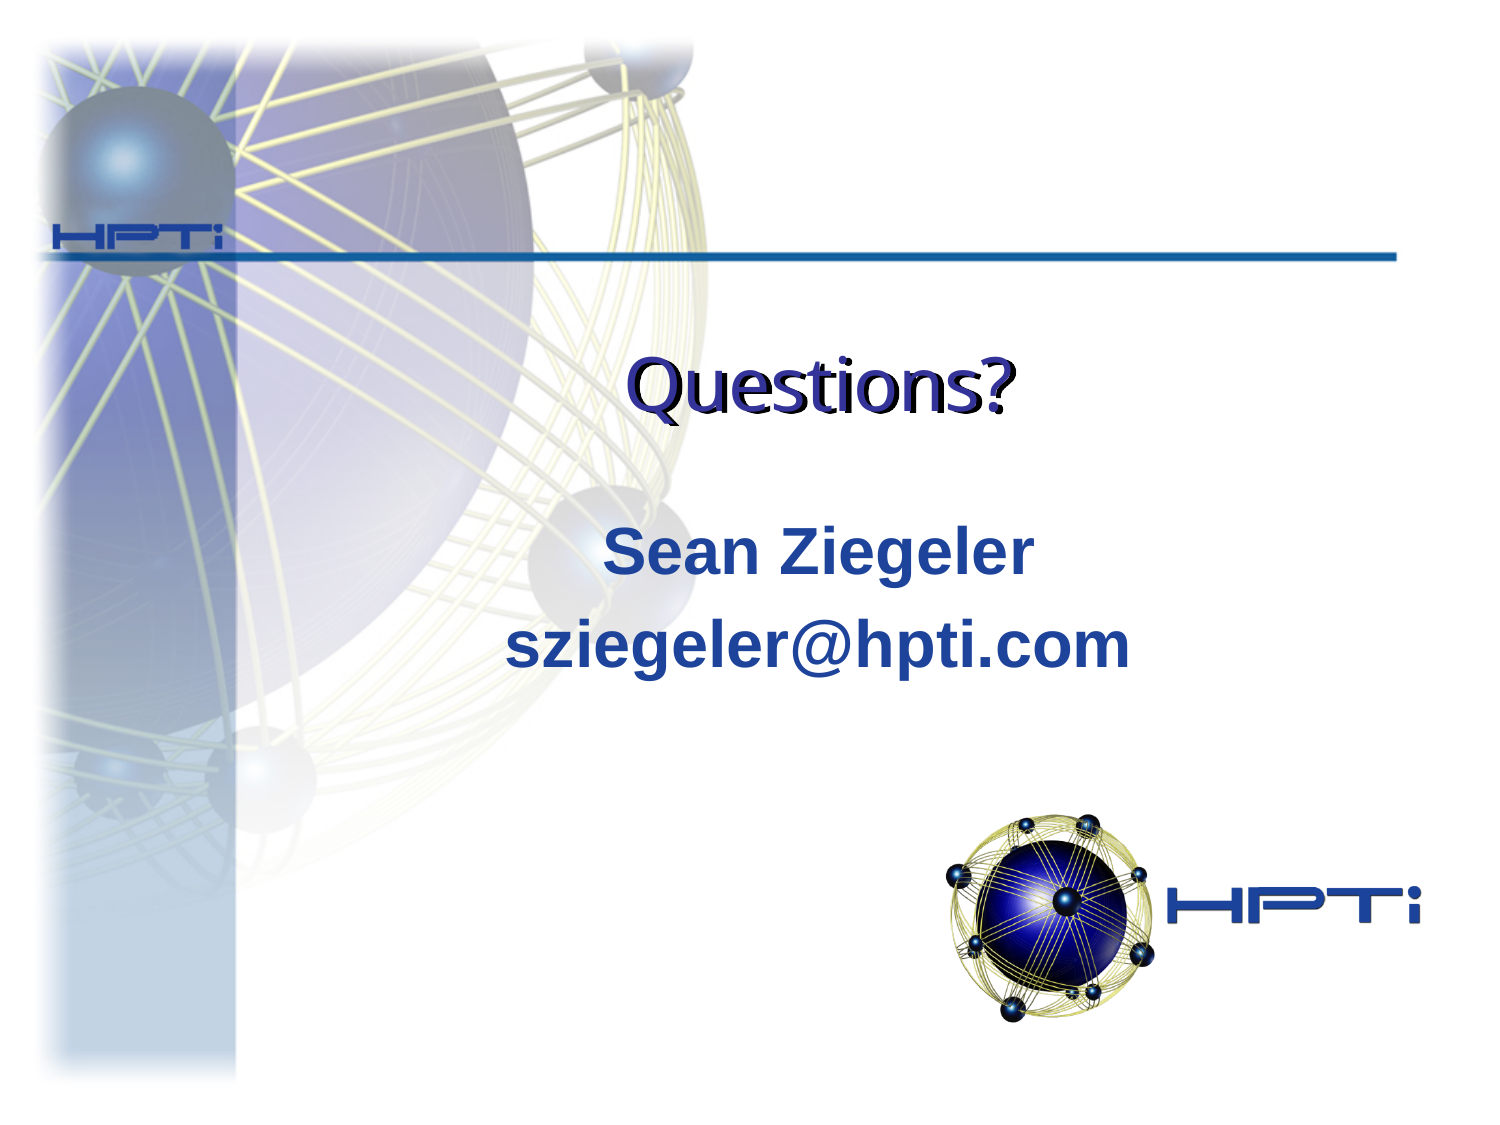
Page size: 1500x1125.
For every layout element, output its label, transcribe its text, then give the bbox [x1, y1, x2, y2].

picture [0, 6, 1500, 1118]
subtitle Sean Ziegeler sziegeler@hpti.com [237, 499, 1401, 788]
title Questions? [237, 287, 1401, 476]
